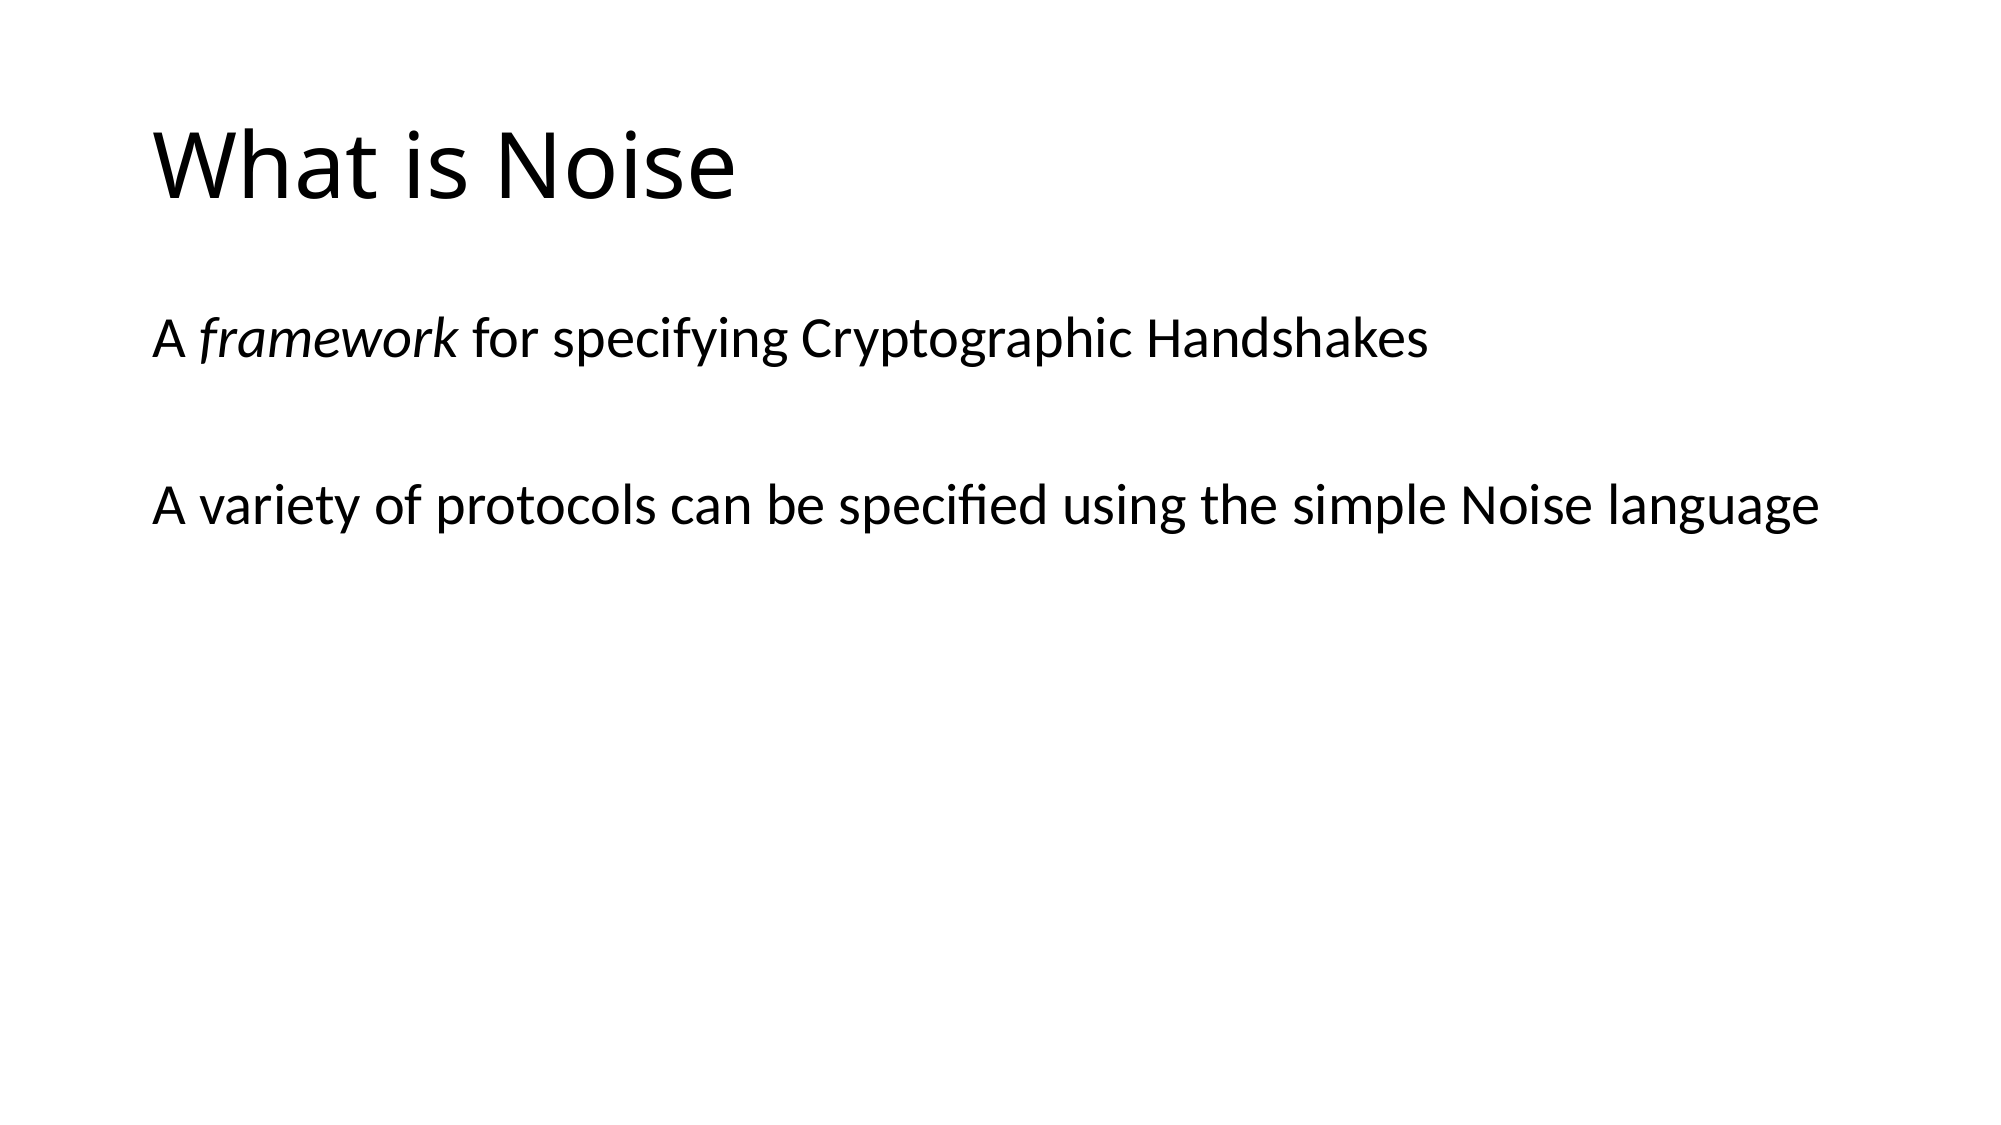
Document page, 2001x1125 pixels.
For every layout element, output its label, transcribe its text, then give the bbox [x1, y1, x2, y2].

title What is Noise [137, 59, 1863, 278]
list A framework for specifying Cryptographic Handshakes A variety of protocols can be specified using the simple Noise language [137, 299, 1863, 1014]
